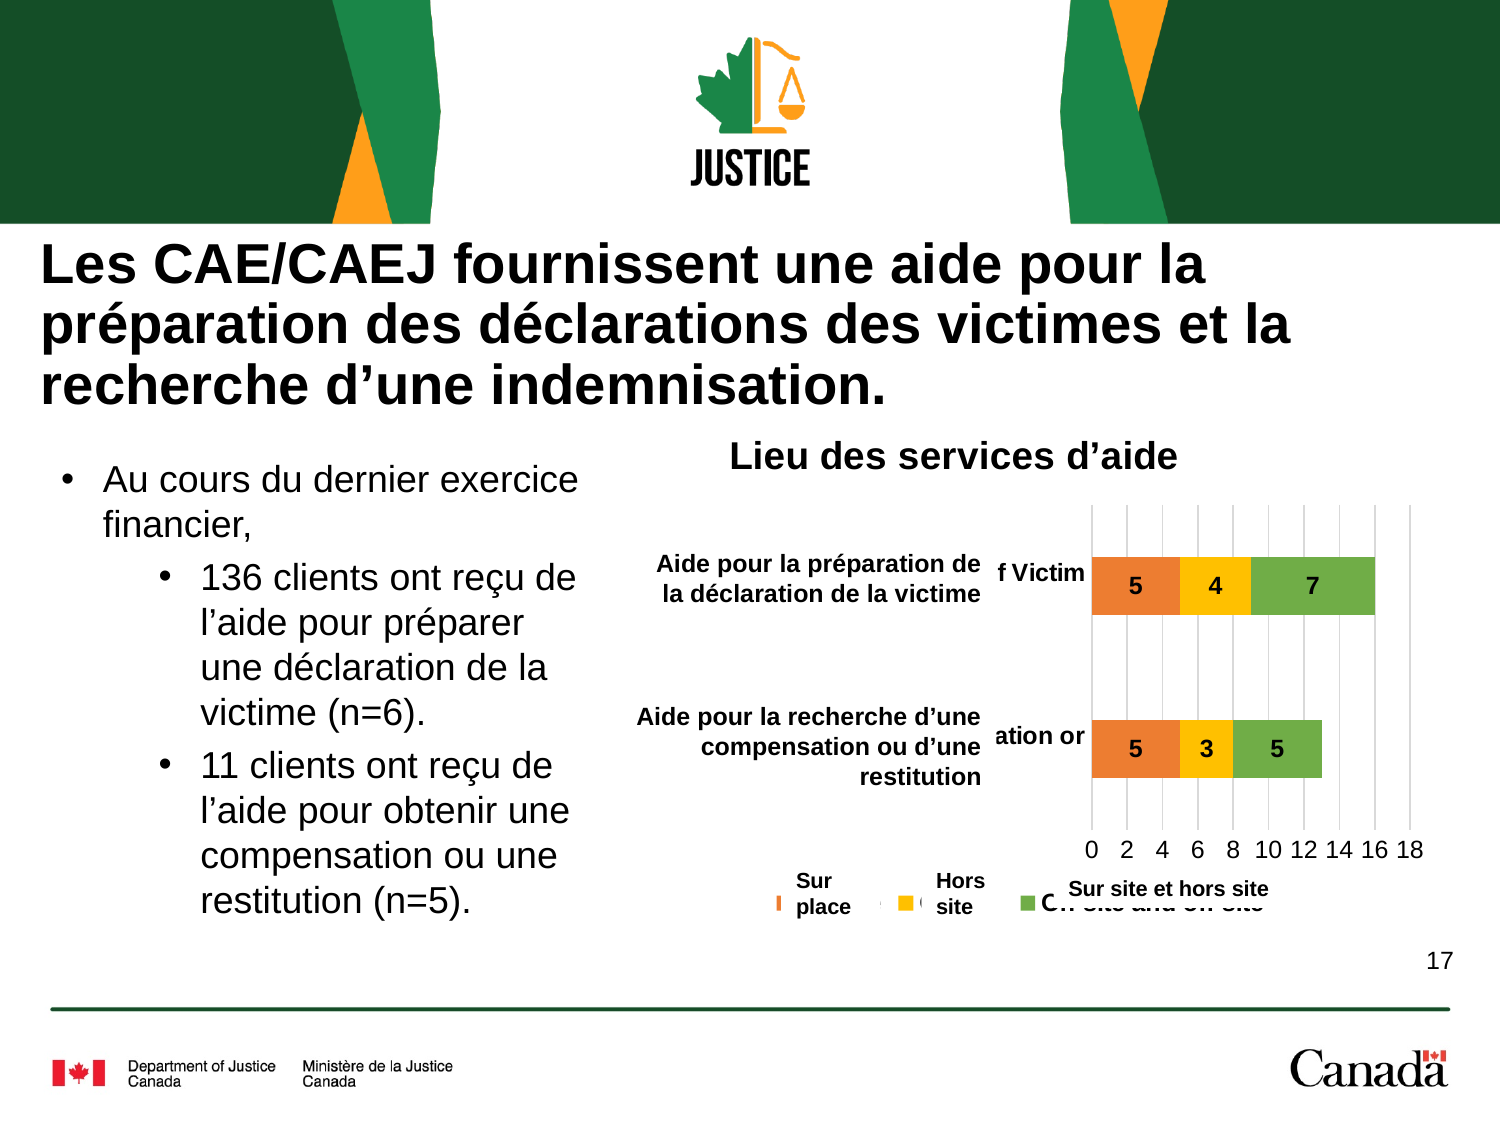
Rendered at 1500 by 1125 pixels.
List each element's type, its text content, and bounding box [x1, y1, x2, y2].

chart [600, 409, 1442, 923]
title Les CAE/CAEJ fournissent une aide pour la préparation des déclarations des victimes et la recherche d’une indemnisation. [26, 227, 1442, 434]
picture [0, 0, 1500, 1125]
list Au cours du dernier exercice financier, 136 clients ont reçu de l’aide pour préparer une déclaration de la victime (n=6). 11 clients ont reçu de l’aide pour obtenir une compensation ou une restitution (n=5). [46, 448, 600, 884]
slide_number 17 [1411, 936, 1471, 1010]
